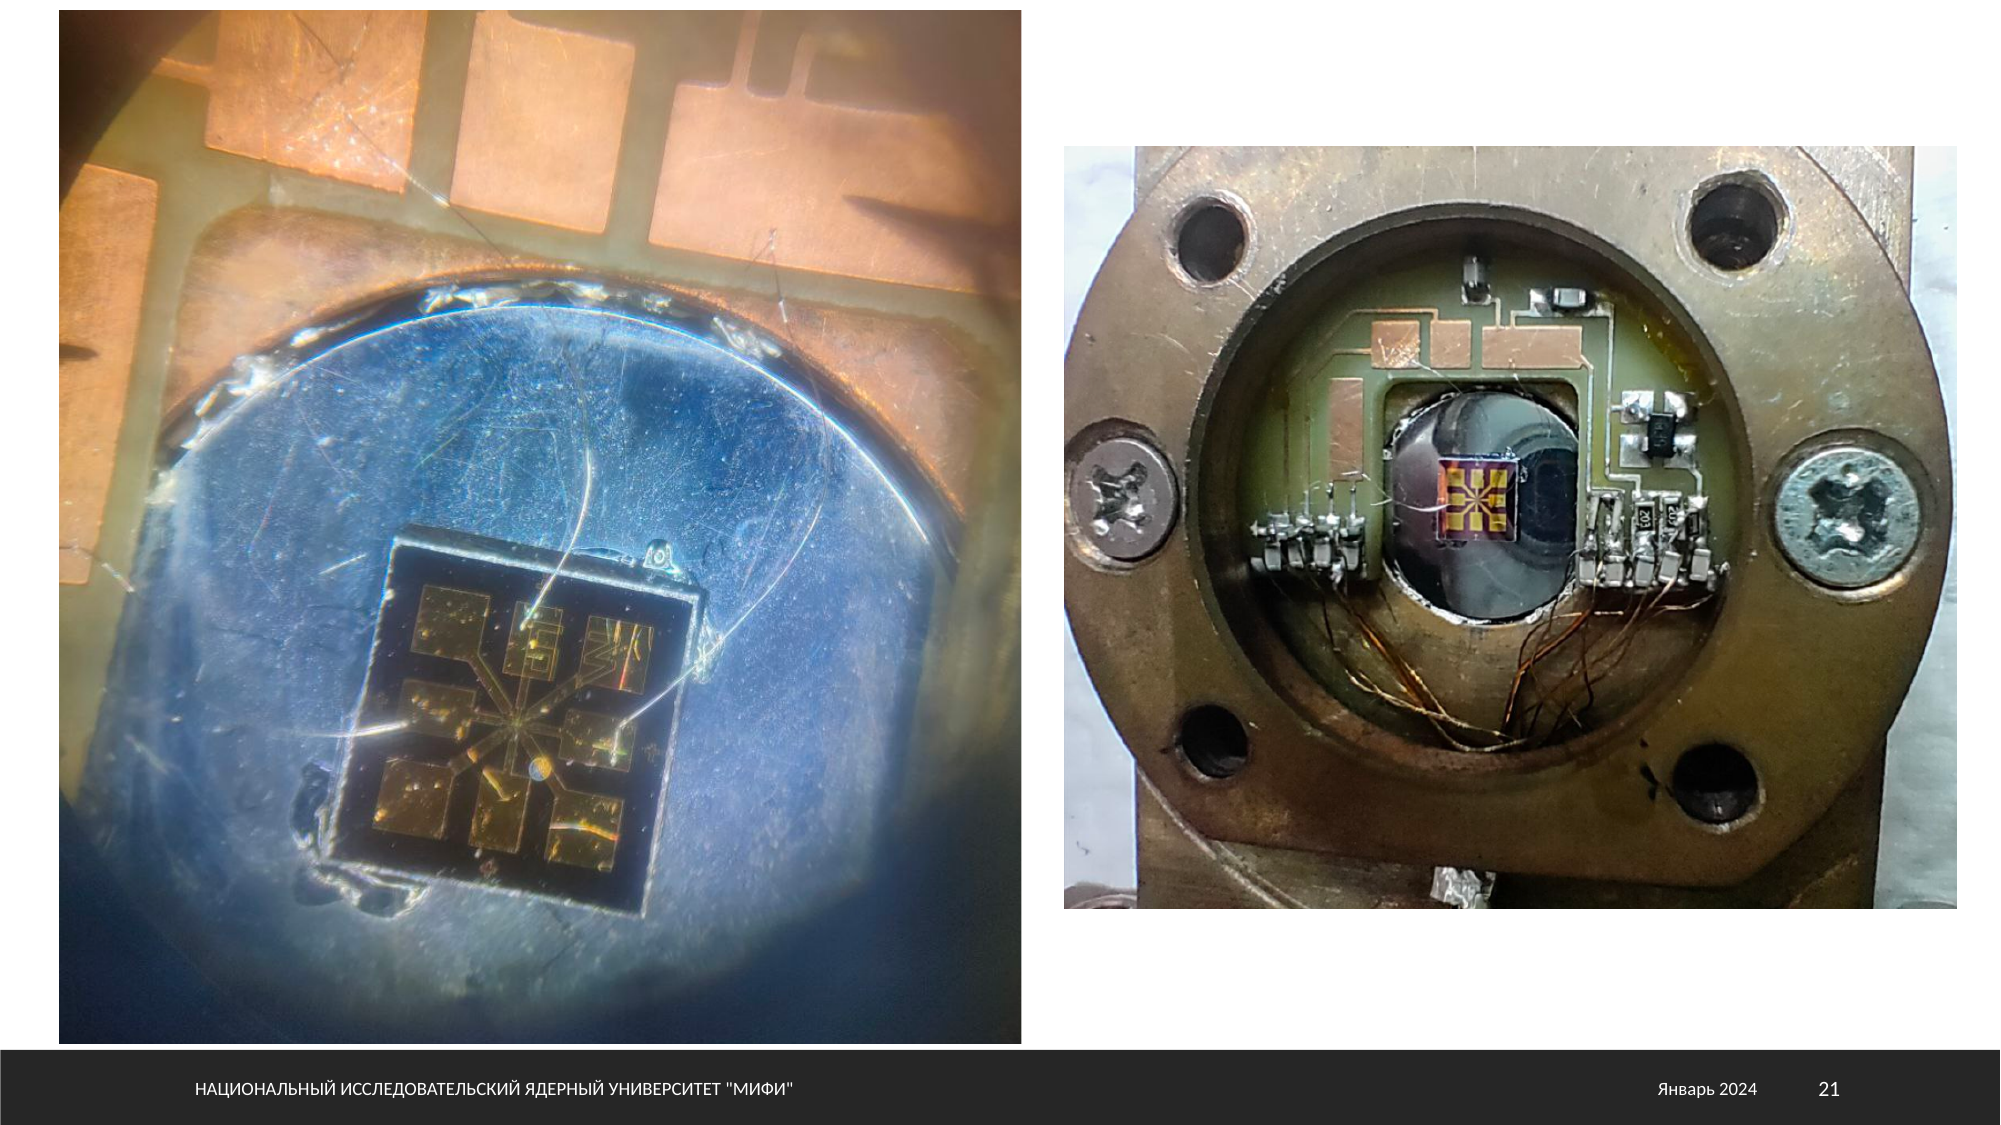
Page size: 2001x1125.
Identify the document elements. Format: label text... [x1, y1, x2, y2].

footer Национальный исследовательский ядерный университет "МИФИ" [180, 1057, 1299, 1118]
picture [58, 9, 1022, 1044]
slide_number 21 [1803, 1057, 1932, 1118]
picture [1063, 144, 1958, 909]
slide_number Январь 2024 [1348, 1057, 1773, 1118]
